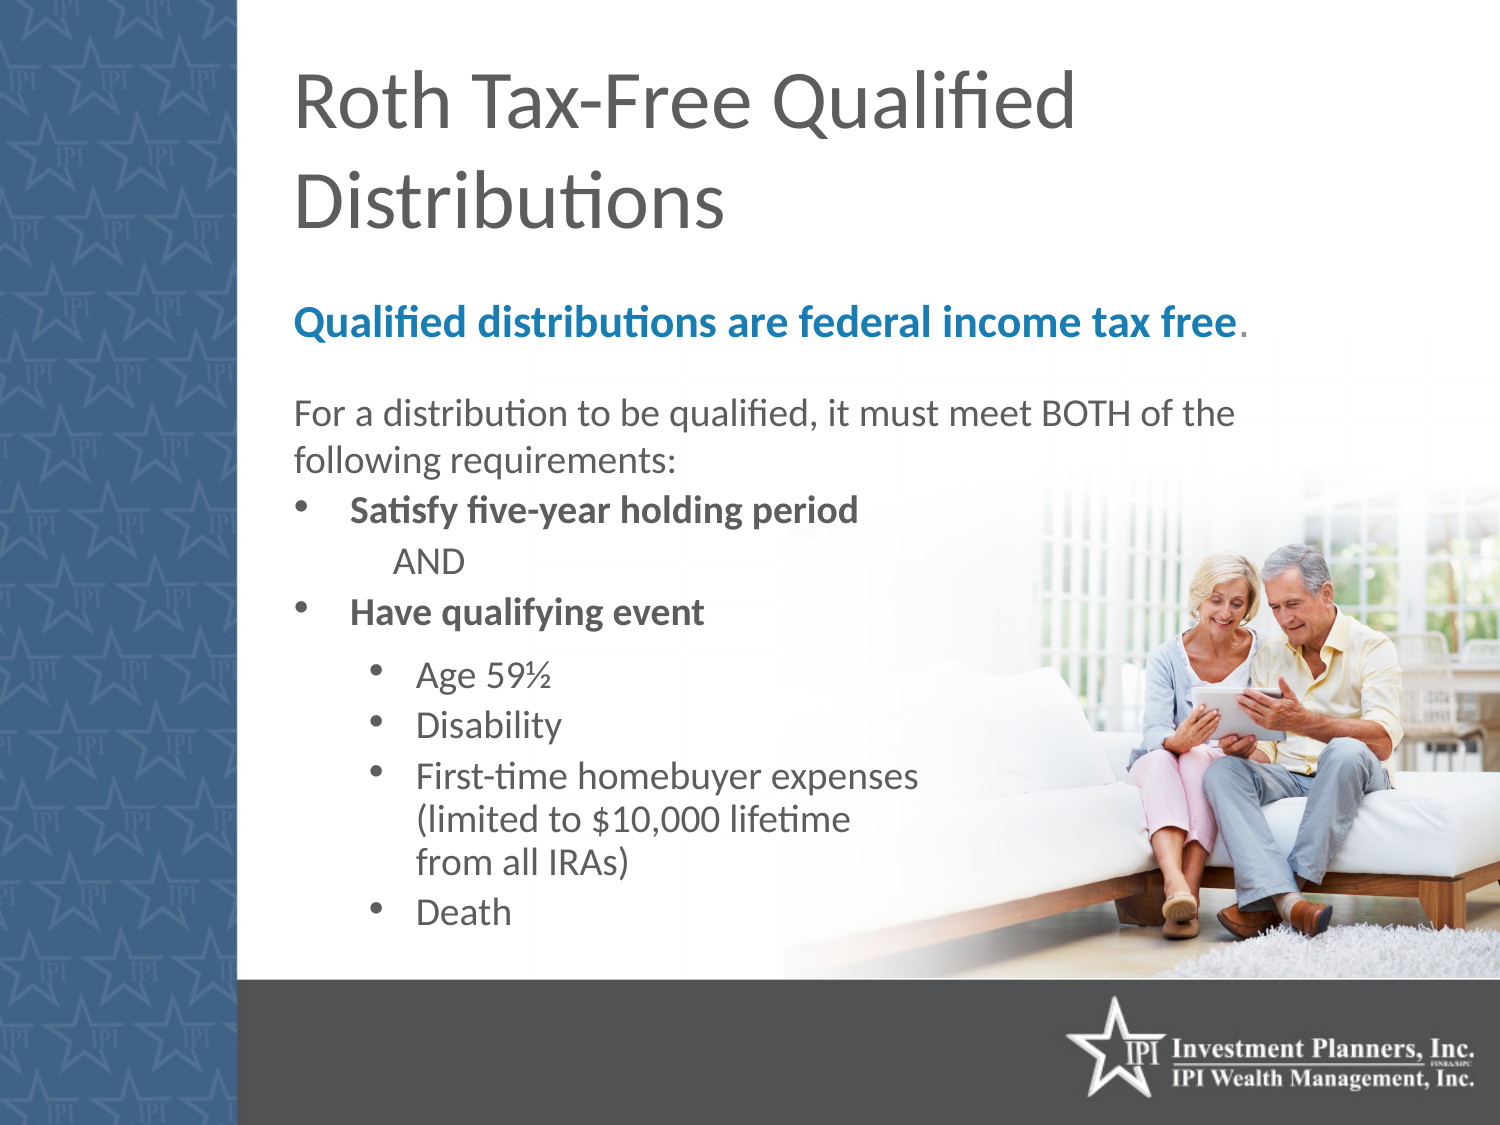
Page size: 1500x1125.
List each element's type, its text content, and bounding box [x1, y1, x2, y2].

text_box Qualified distributions are federal income tax free. [278, 284, 1351, 415]
picture [0, 0, 1500, 1125]
title Roth Tax-Free Qualified Distributions [278, 85, 1459, 205]
list For a distribution to be qualified, it must meet BOTH of the following requirements: Satisfy five-year holding period AND Have qualifying event Age 59½ Disability First-time homebuyer expenses (limited to $10,000 lifetime from all IRAs) Death [278, 415, 1287, 1125]
